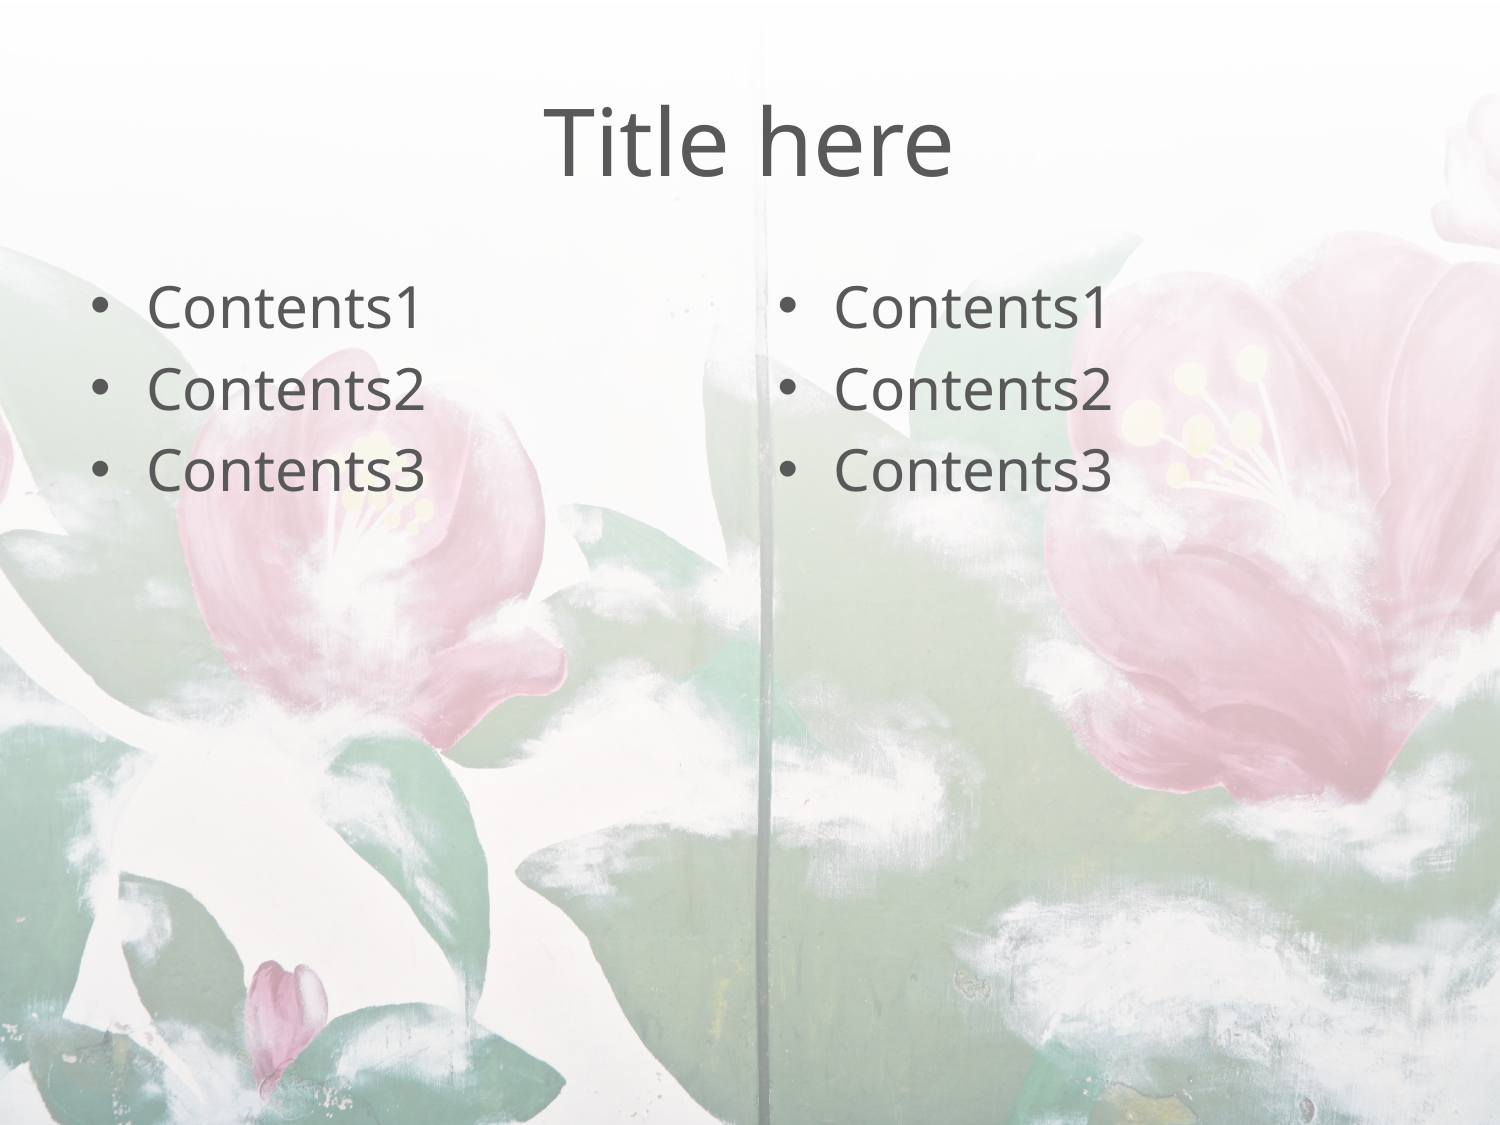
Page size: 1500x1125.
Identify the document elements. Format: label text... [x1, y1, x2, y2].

list Contents1 Contents2 Contents3 [762, 262, 1425, 1005]
list Contents1 Contents2 Contents3 [75, 262, 738, 1005]
text_box [0, 0, 1500, 1125]
title Title here [75, 45, 1425, 233]
